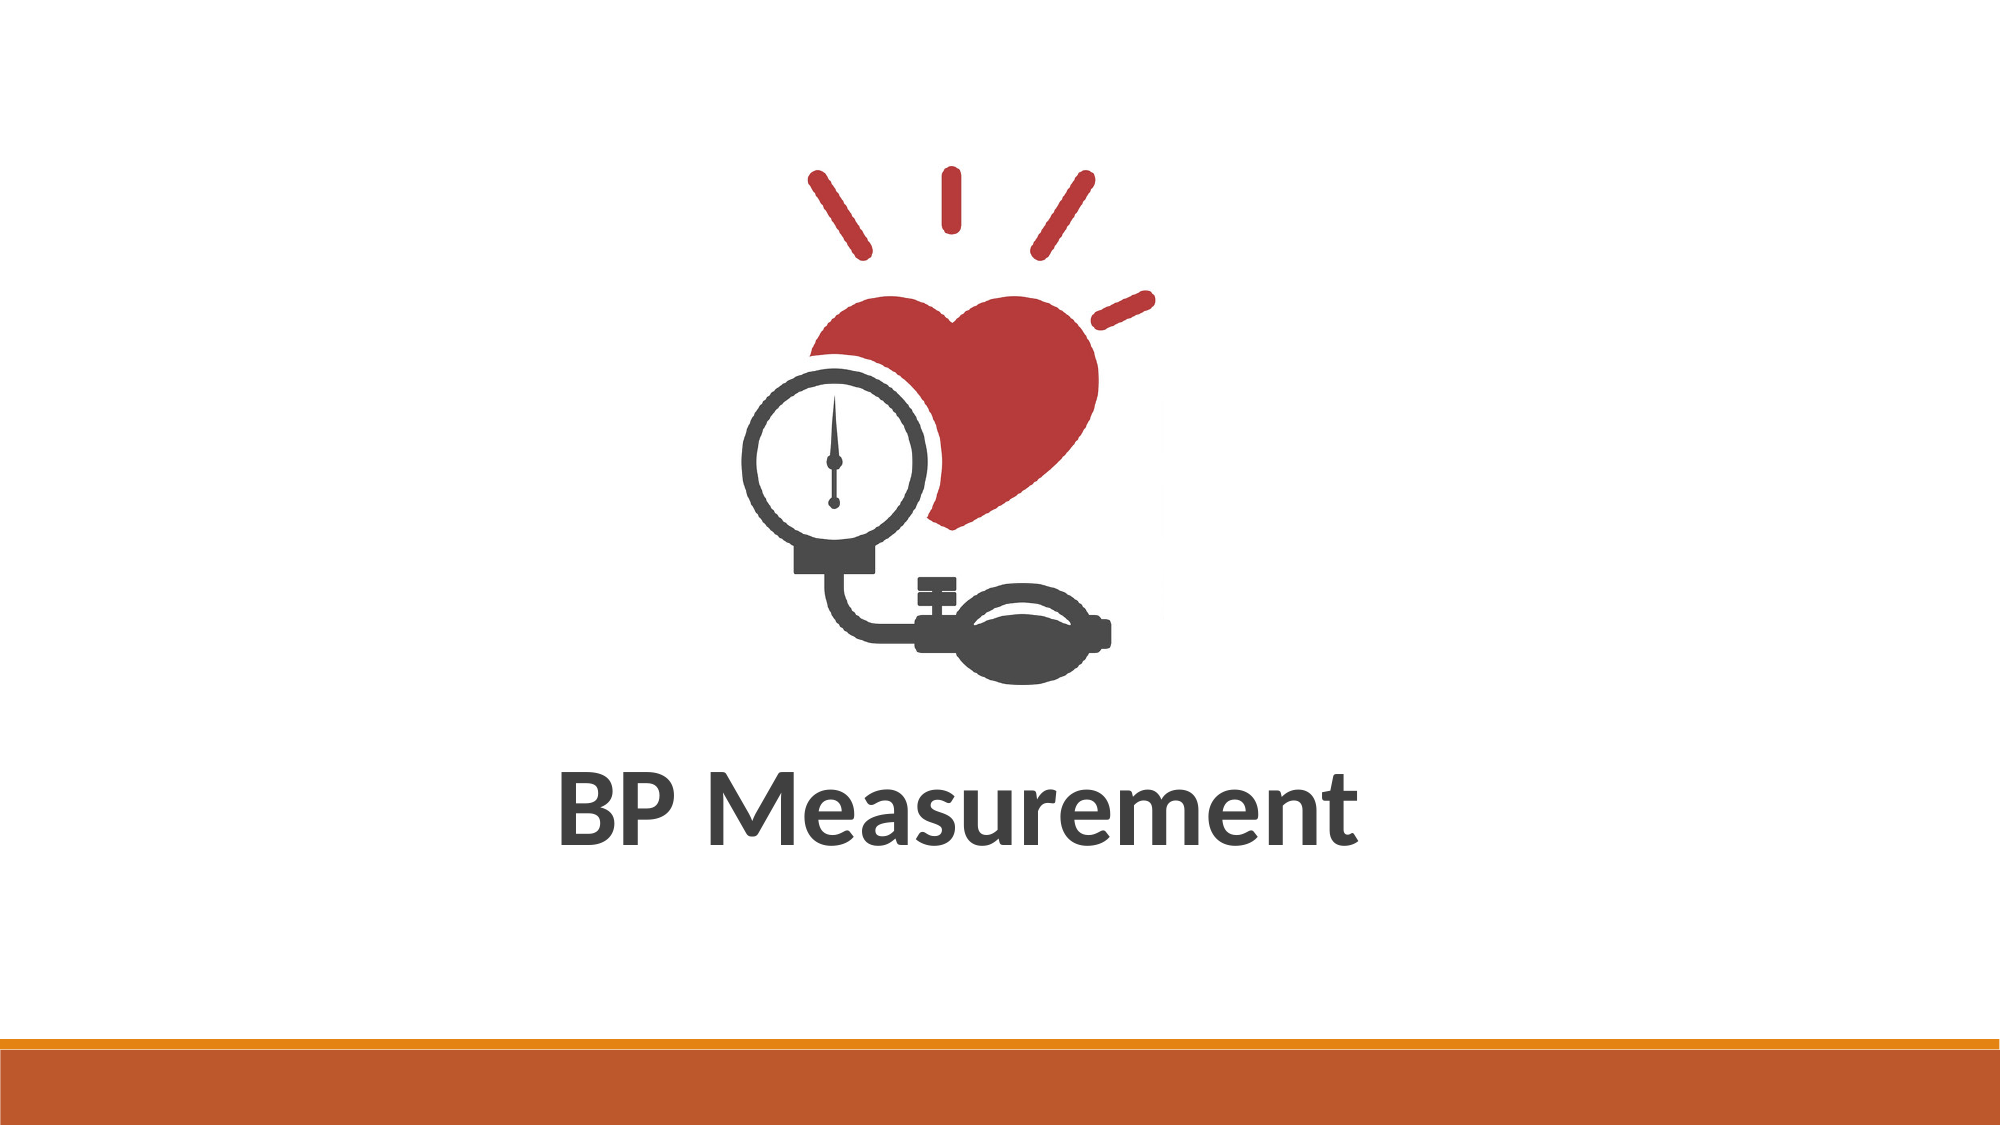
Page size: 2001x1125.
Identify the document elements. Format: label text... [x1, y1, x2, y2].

list BP Measurement [51, 464, 1702, 1125]
picture [726, 144, 1164, 693]
